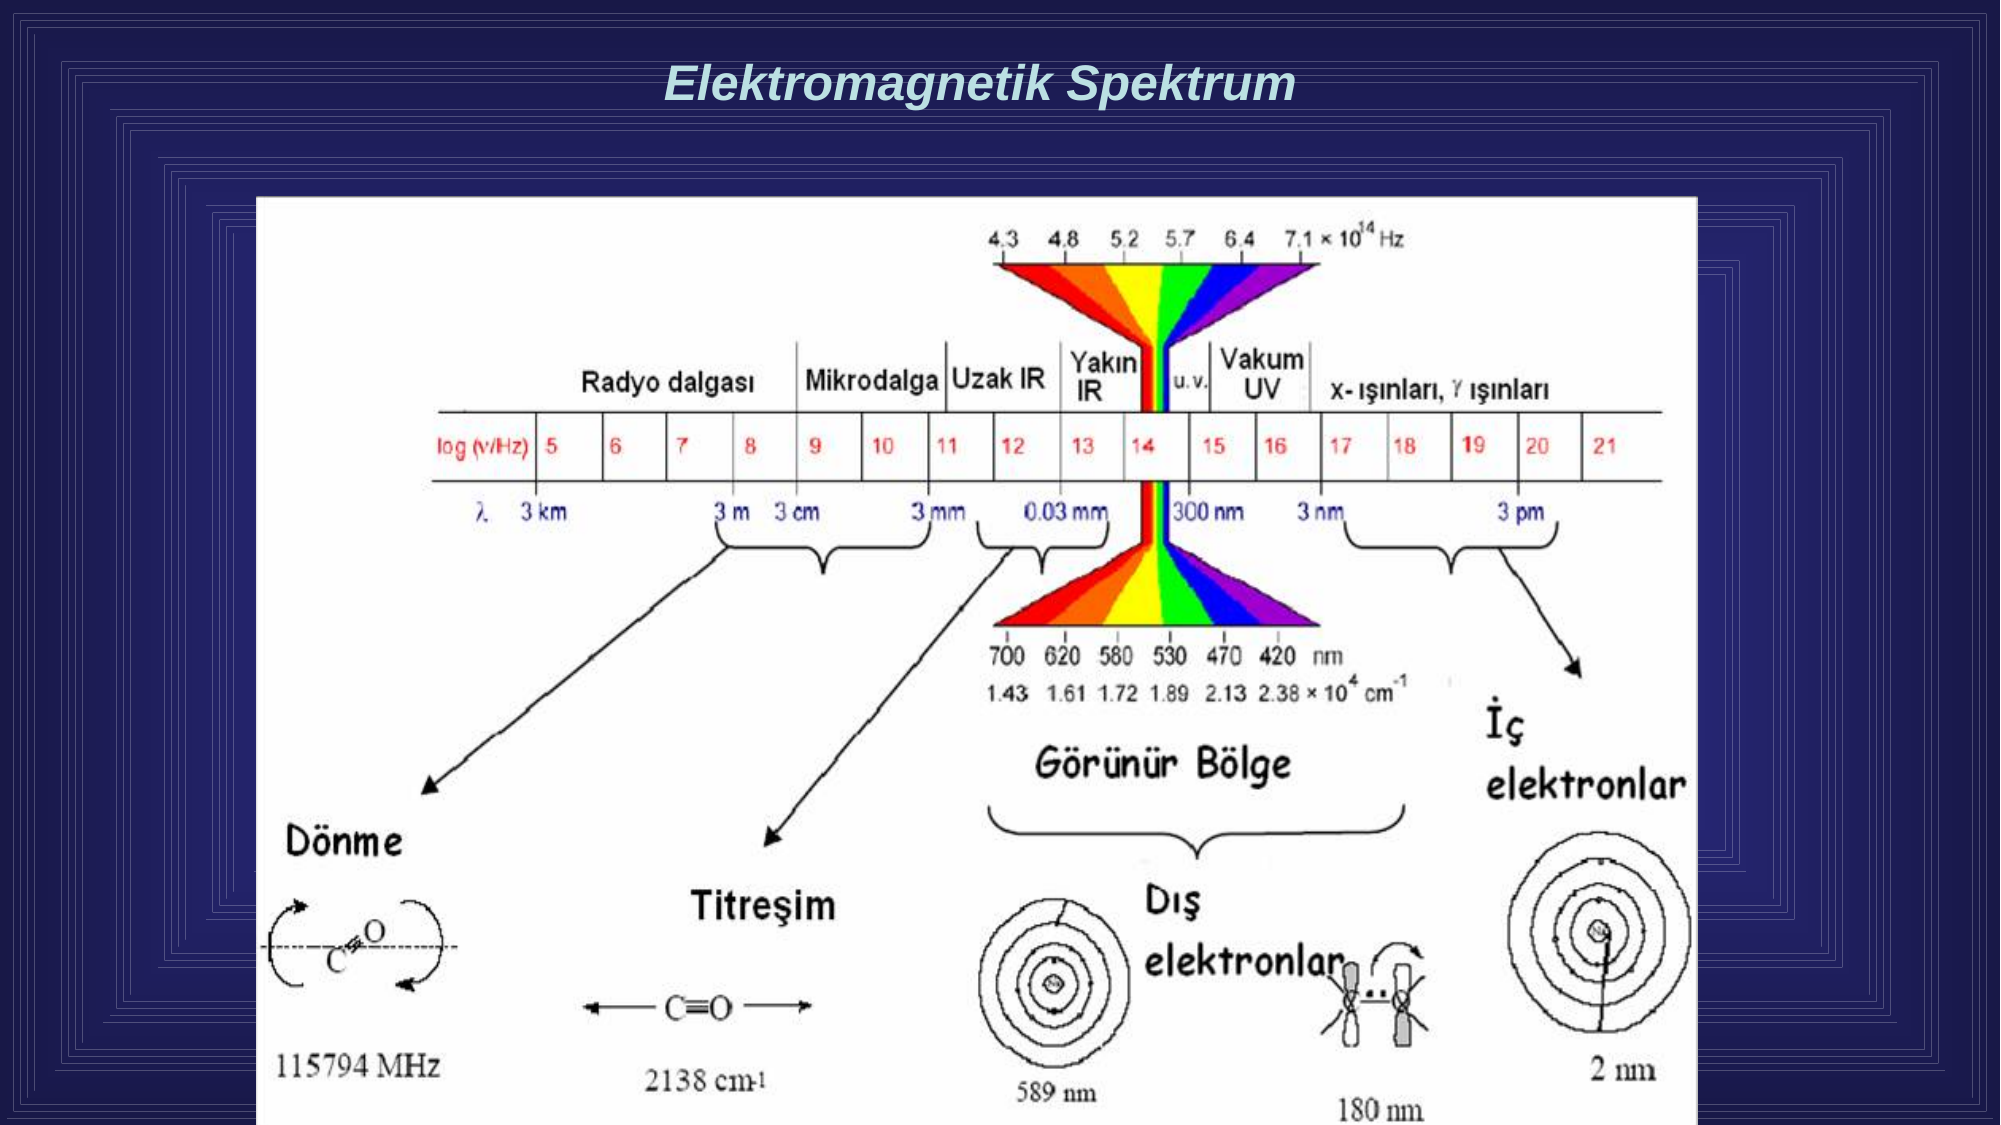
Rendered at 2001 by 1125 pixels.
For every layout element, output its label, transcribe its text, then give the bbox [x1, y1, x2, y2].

text_box Elektromagnetik Spektrum [649, 42, 1313, 118]
picture [256, 196, 1698, 1125]
